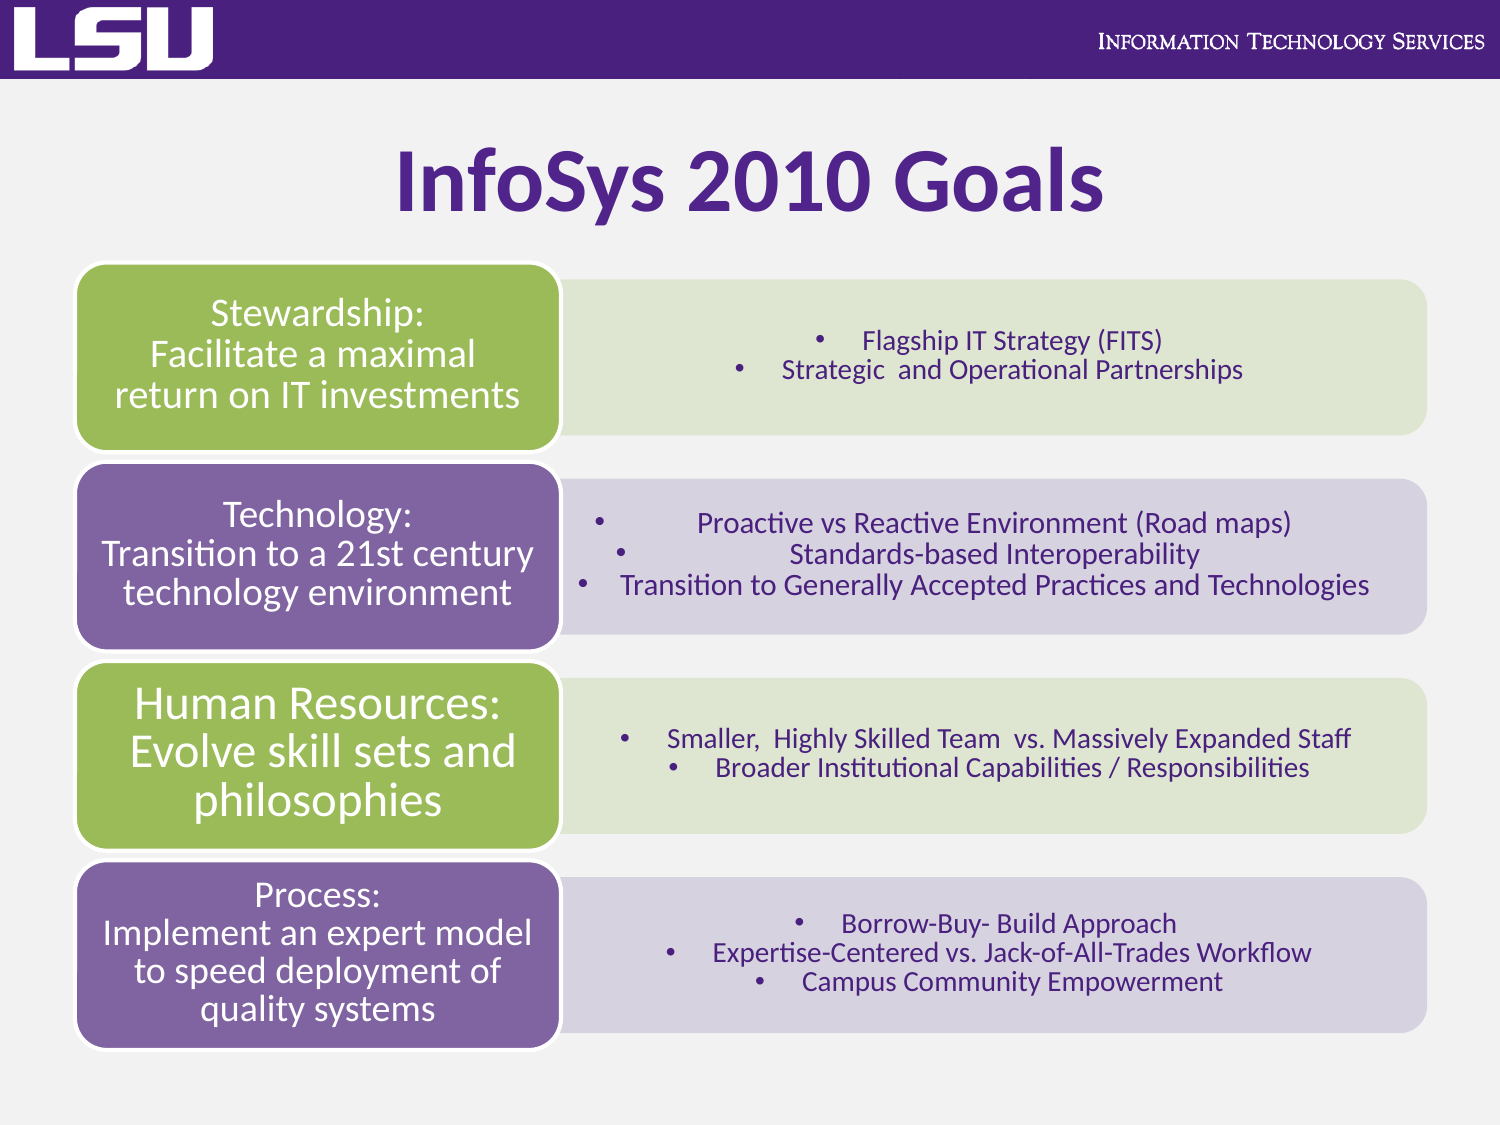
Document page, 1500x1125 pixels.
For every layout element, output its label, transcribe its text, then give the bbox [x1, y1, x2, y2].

title InfoSys 2010 Goals [0, 123, 1500, 227]
picture [0, 0, 1500, 79]
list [74, 262, 1426, 1051]
